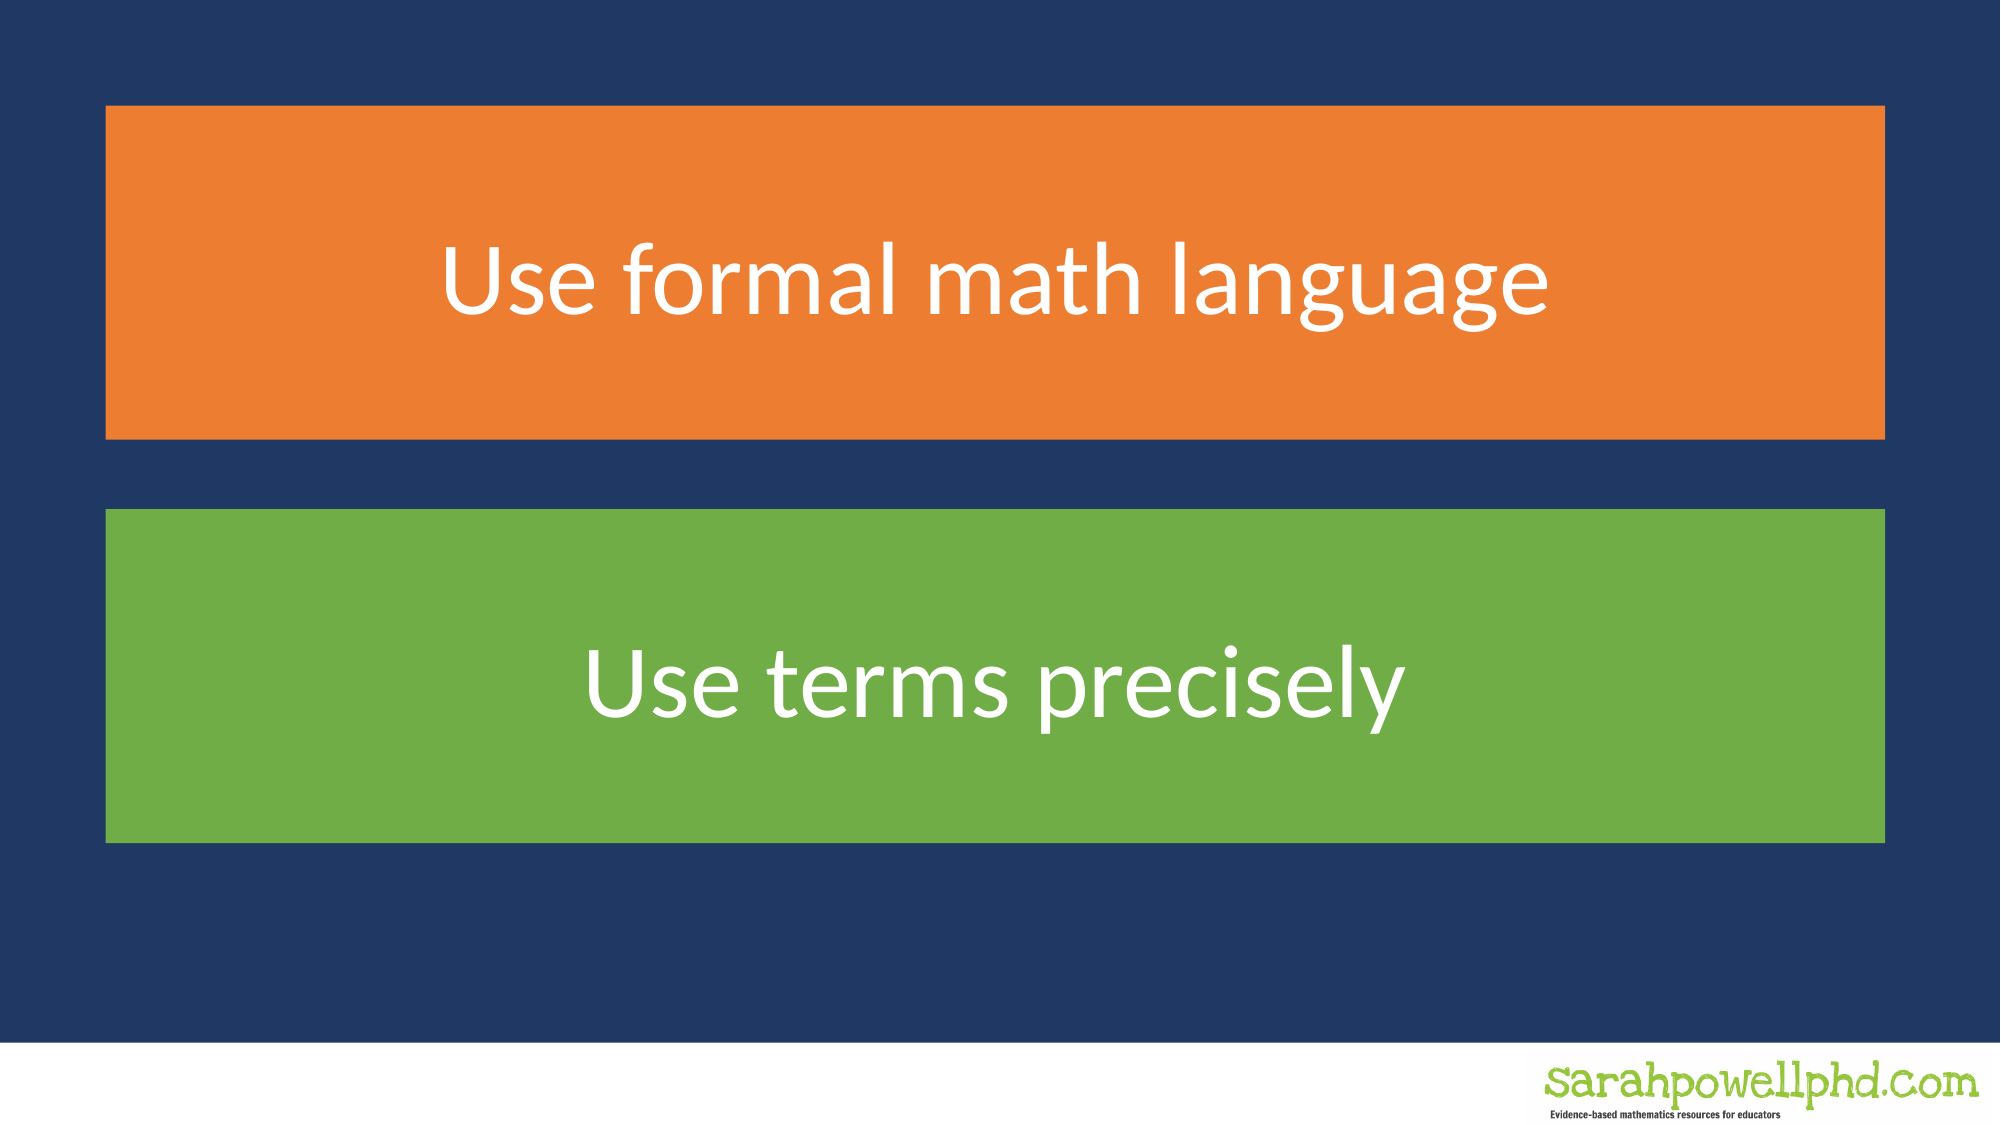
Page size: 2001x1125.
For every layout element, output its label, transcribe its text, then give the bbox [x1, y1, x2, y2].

text_box Use formal math language [105, 105, 1886, 441]
text_box Use terms precisely [105, 508, 1886, 844]
picture [1526, 1051, 1993, 1125]
